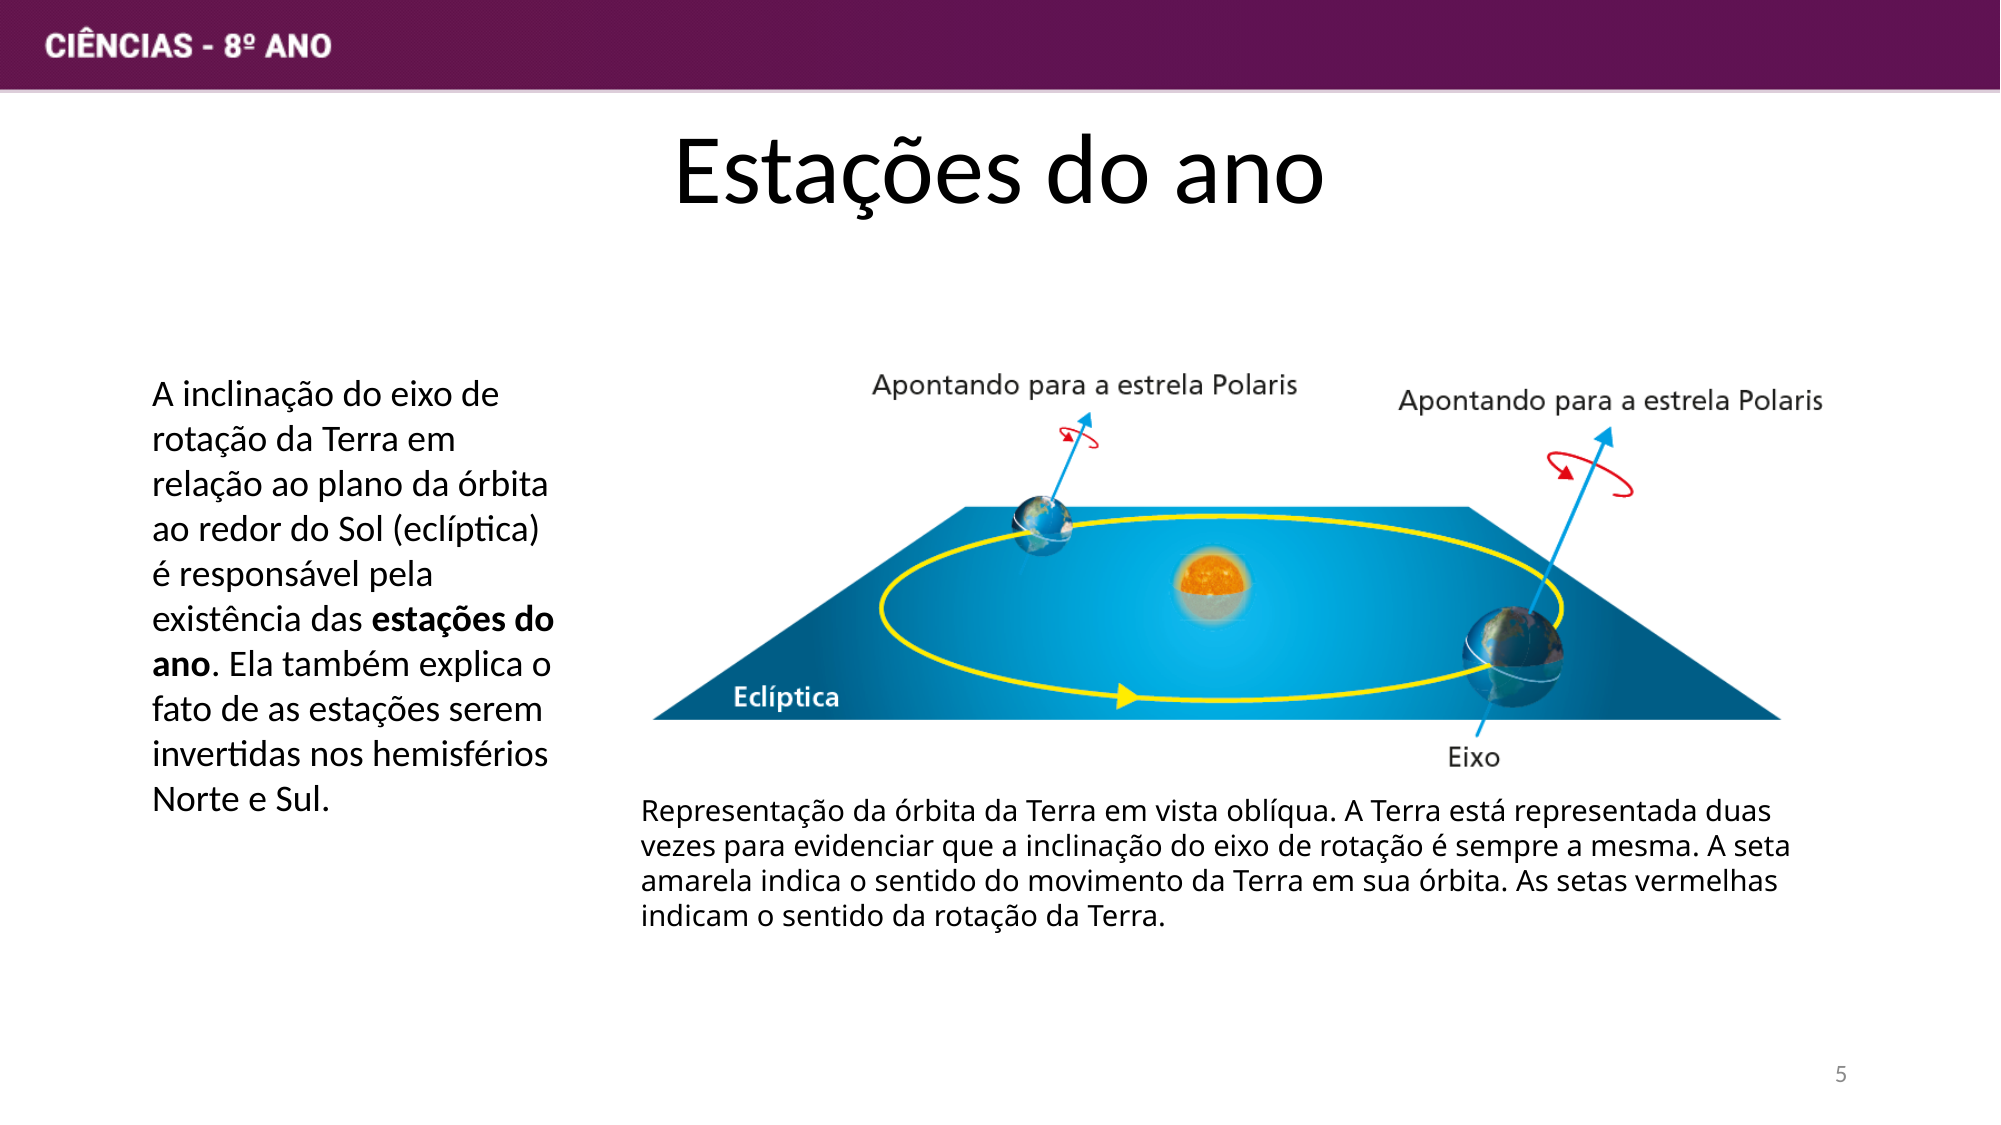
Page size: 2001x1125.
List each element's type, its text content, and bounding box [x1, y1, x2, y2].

text_box Estações do ano [0, 110, 2000, 273]
slide_number 5 [1412, 1042, 1863, 1103]
picture [580, 351, 1863, 771]
text_box Representação da órbita da Terra em vista oblíqua. A Terra está representada duas vezes para evidenciar que a inclinação do eixo de rotação é sempre a mesma. A seta amarela indica o sentido do movimento da Terra em sua órbita. As setas vermelhas indicam o sentido da rotação da Terra. [626, 785, 1817, 940]
picture [0, 0, 2000, 93]
text_box A inclinação do eixo de rotação da Terra em relação ao plano da órbita ao redor do Sol (eclíptica) é responsável pela existência das estações do ano. Ela também explica o fato de as estações serem invertidas nos hemisférios Norte e Sul. [137, 361, 581, 827]
